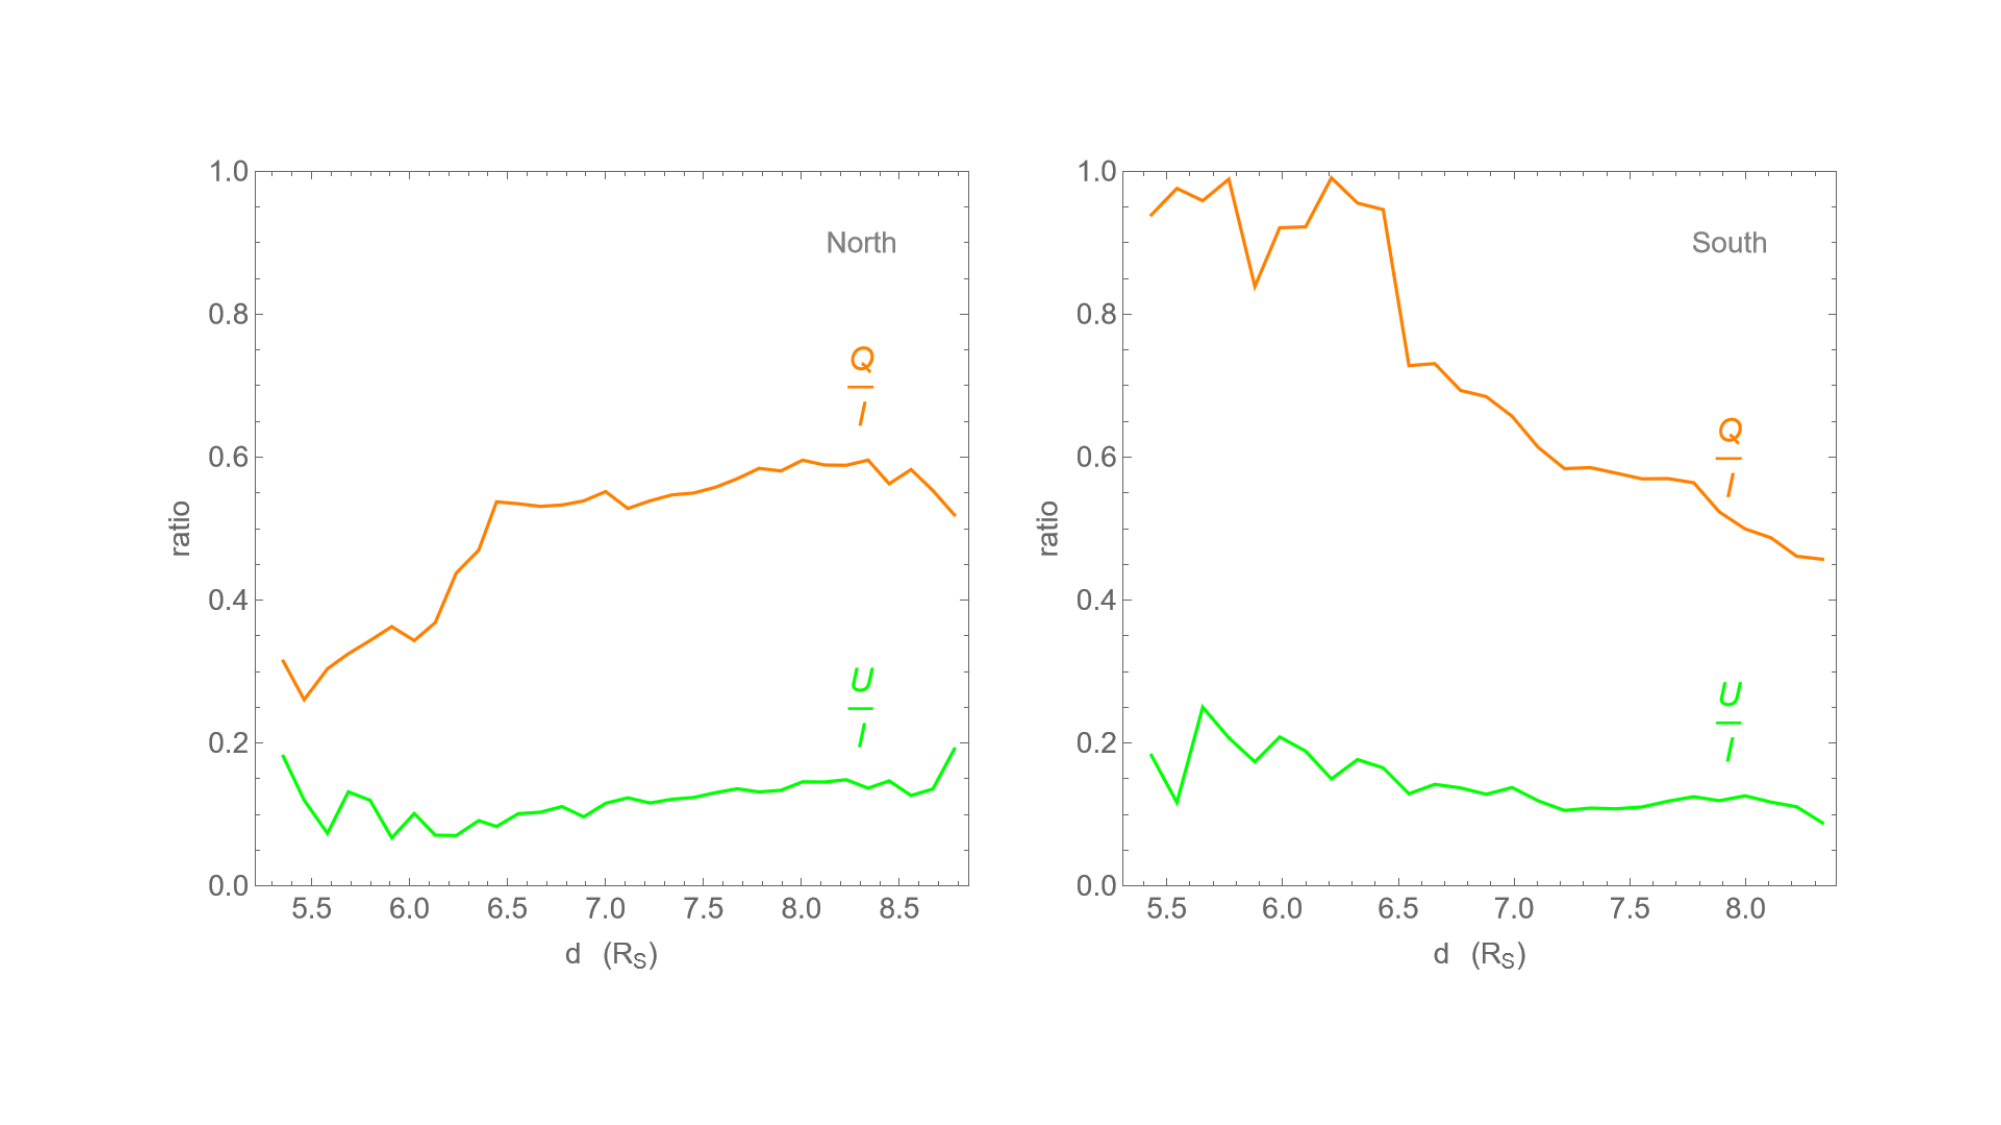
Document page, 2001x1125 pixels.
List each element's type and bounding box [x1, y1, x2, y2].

picture [158, 123, 1842, 1002]
